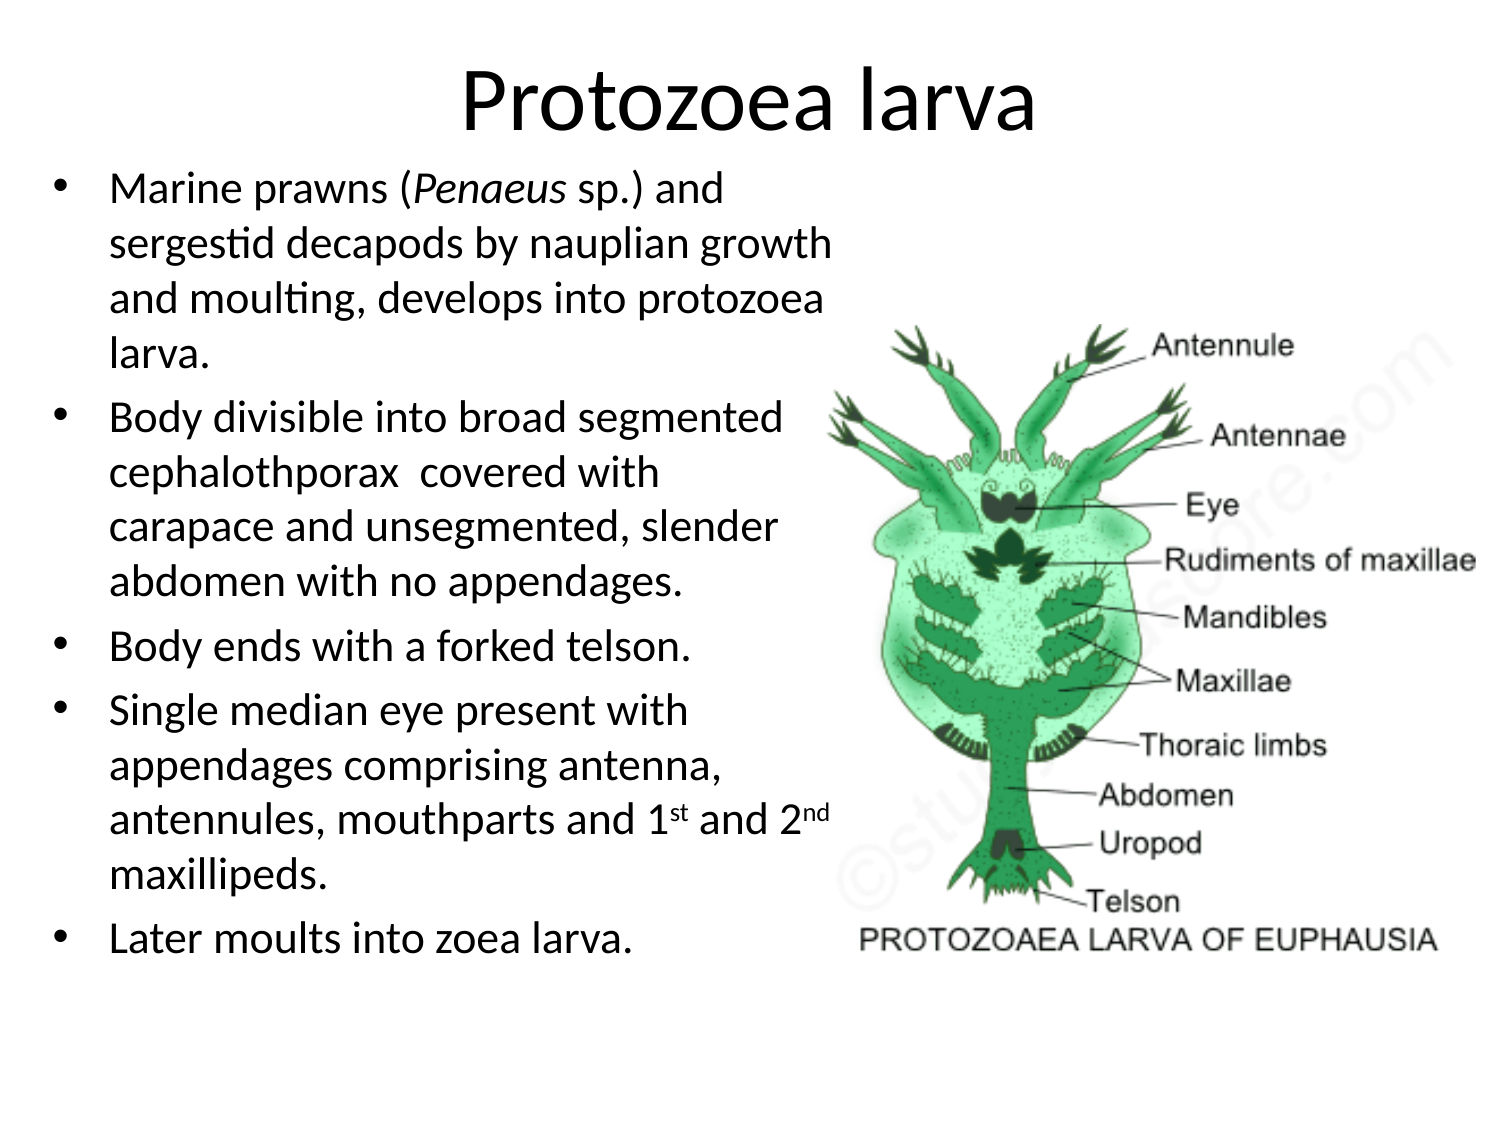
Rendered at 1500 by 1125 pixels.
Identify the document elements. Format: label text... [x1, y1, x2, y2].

list Marine prawns (Penaeus sp.) and sergestid decapods by nauplian growth and moulting, develops into protozoea larva. Body divisible into broad segmented cephalothporax covered with carapace and unsegmented, slender abdomen with no appendages. Body ends with a forked telson. Single median eye present with appendages comprising antenna, antennules, mouthparts and 1st and 2nd maxillipeds. Later moults into zoea larva. [37, 149, 850, 1075]
picture [824, 324, 1476, 960]
title Protozoea larva [75, 0, 1425, 188]
